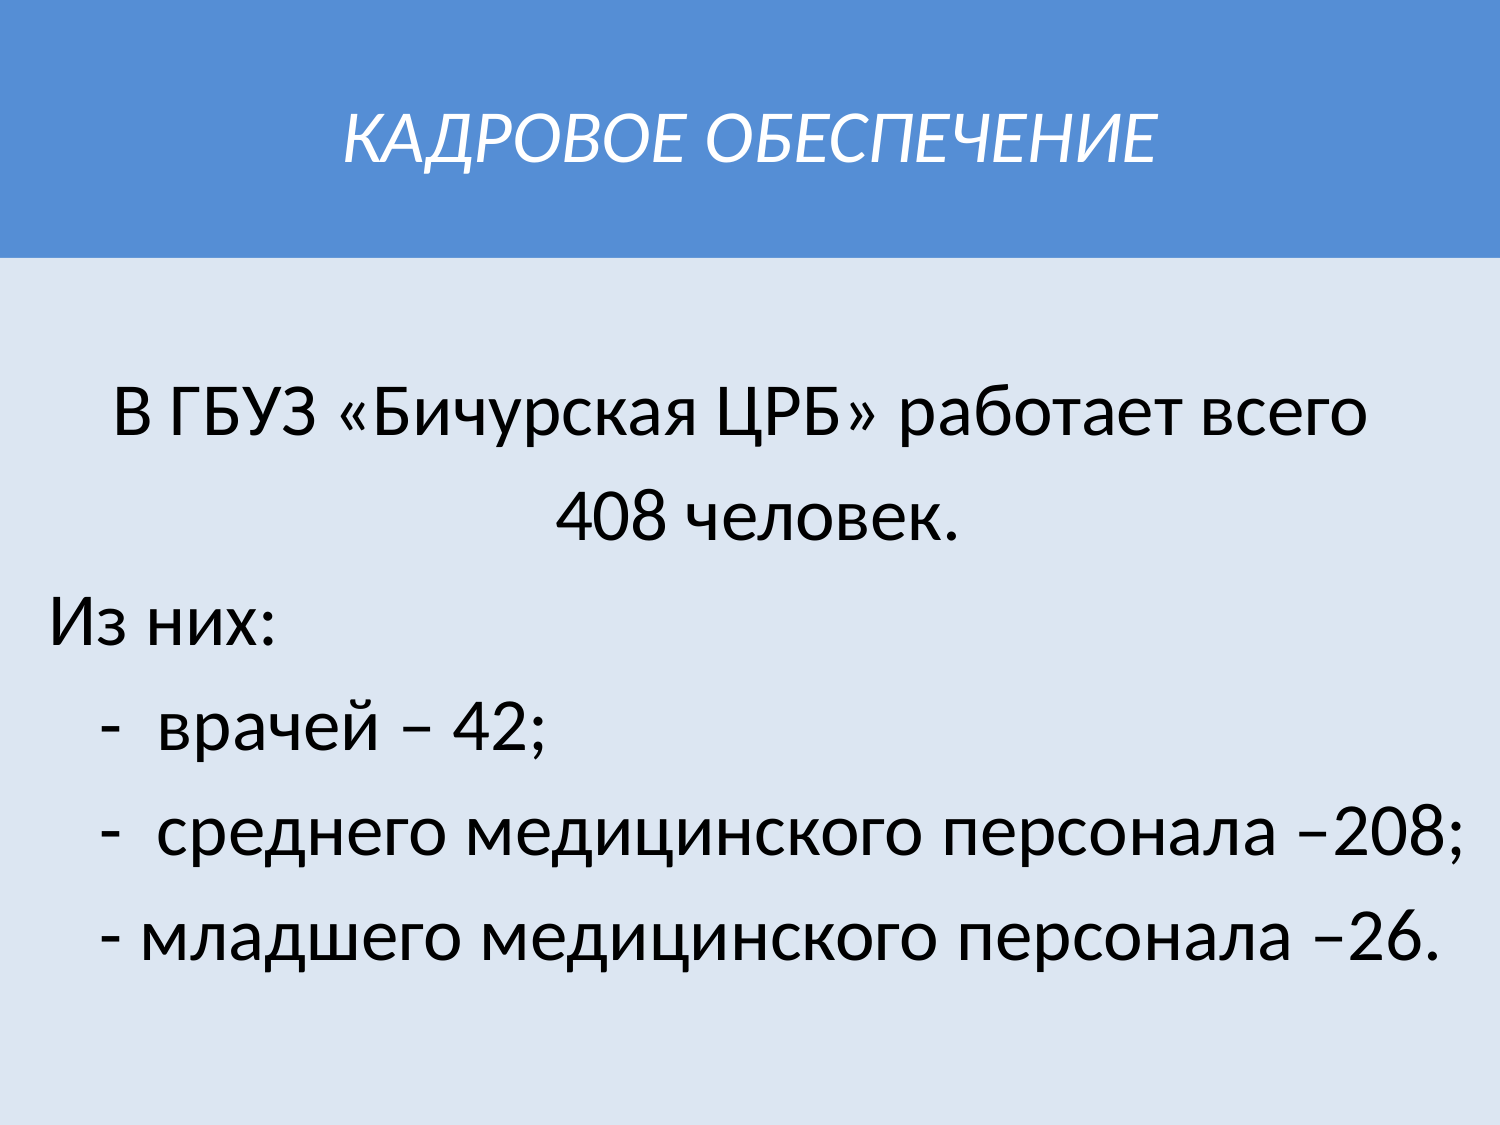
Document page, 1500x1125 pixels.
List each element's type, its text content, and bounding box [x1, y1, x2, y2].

subtitle В ГБУЗ «Бичурская ЦРБ» работает всего 408 человек. Из них: - врачей – 42; - среднего медицинского персонала –208; - младшего медицинского персонала –26. [0, 257, 1500, 1125]
title КАДРОВОЕ ОБЕСПЕЧЕНИЕ [0, 0, 1500, 257]
